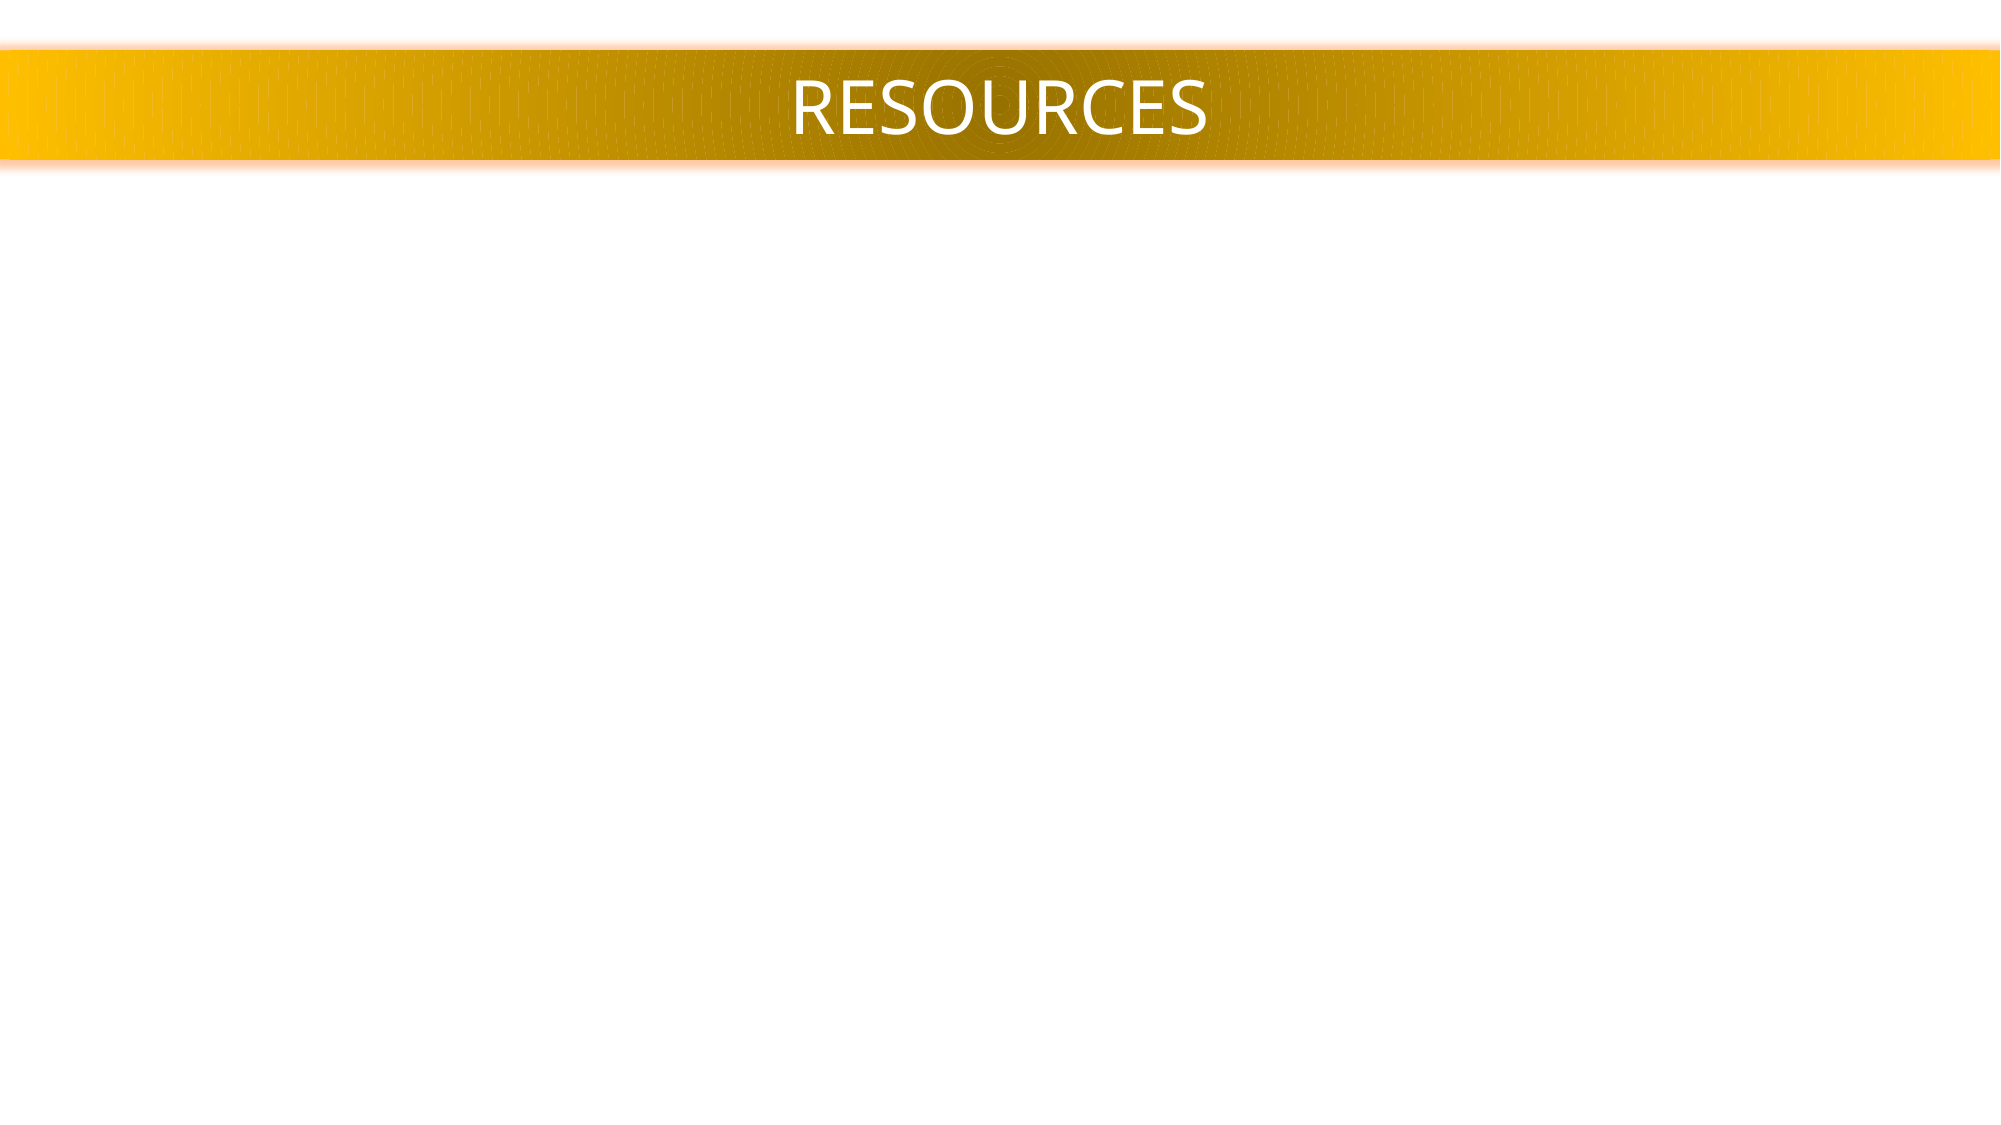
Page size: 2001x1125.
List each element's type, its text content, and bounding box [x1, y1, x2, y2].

text_box RESOURCES [0, 49, 2000, 160]
